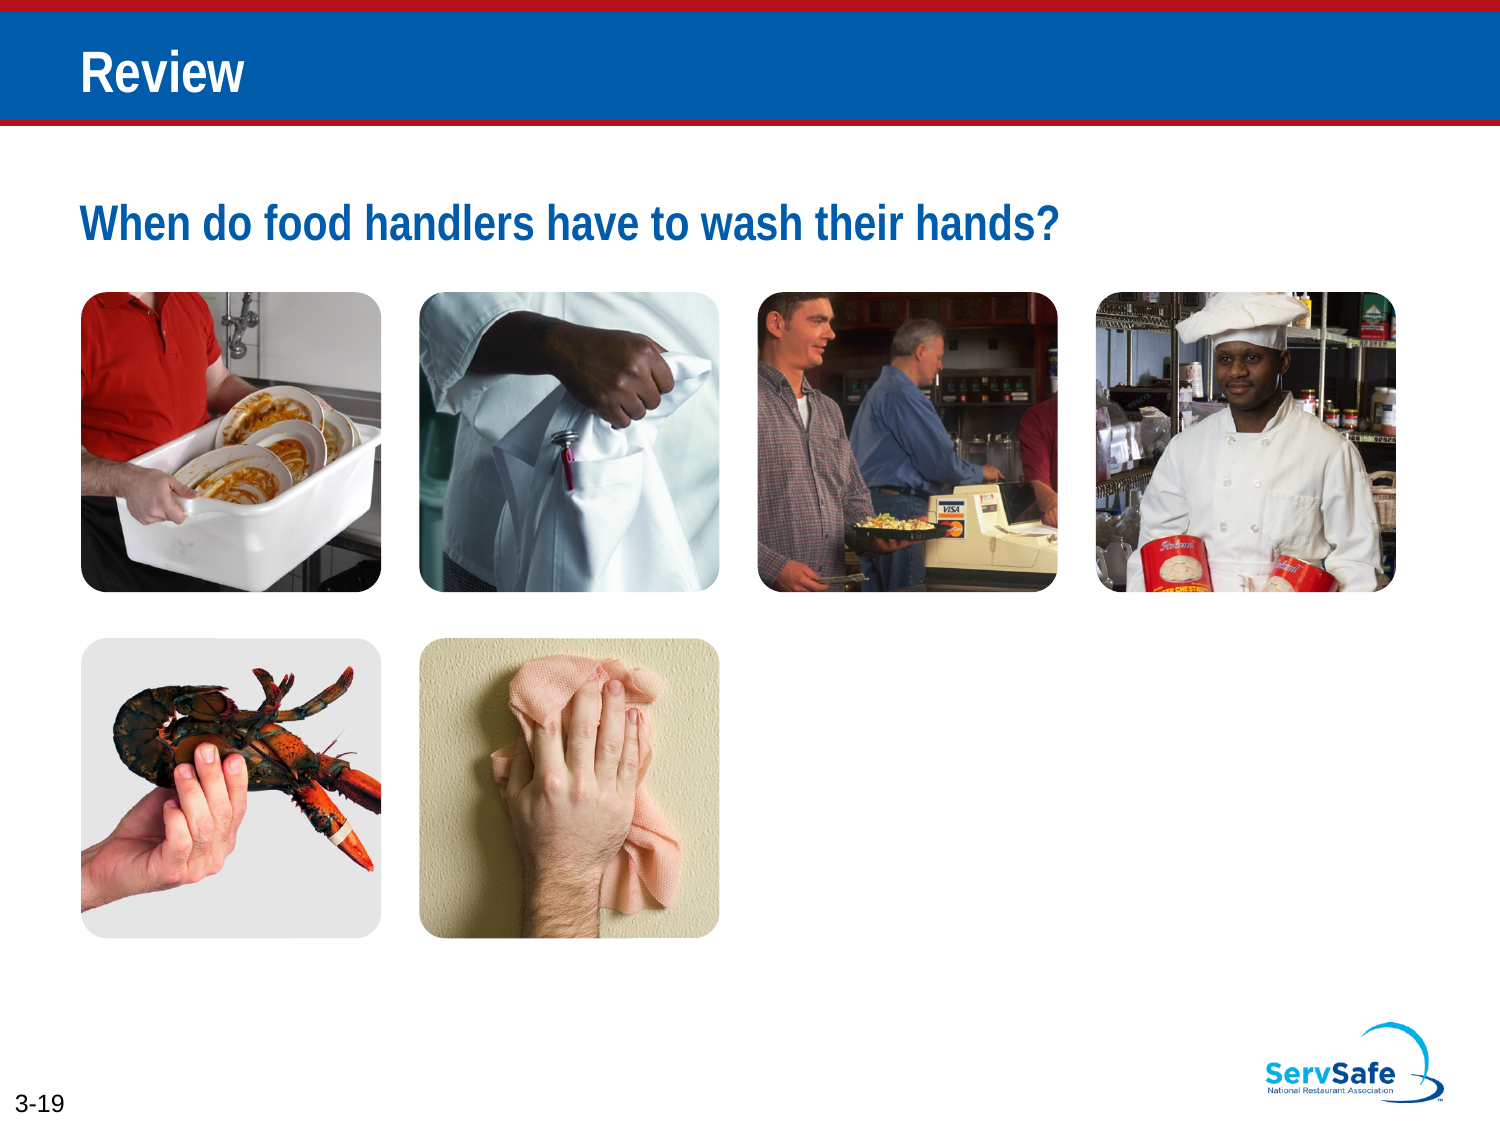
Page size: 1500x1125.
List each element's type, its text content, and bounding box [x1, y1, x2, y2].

text_box 3-19 [0, 1080, 94, 1125]
picture [80, 638, 382, 939]
picture [419, 638, 720, 939]
picture [80, 291, 382, 593]
picture [419, 291, 720, 593]
picture [1265, 1022, 1444, 1103]
list When do food handlers have to wash their hands? [64, 189, 1390, 253]
picture [757, 291, 1058, 593]
title Review [65, 26, 1429, 112]
picture [0, 12, 1500, 120]
picture [1095, 291, 1397, 593]
